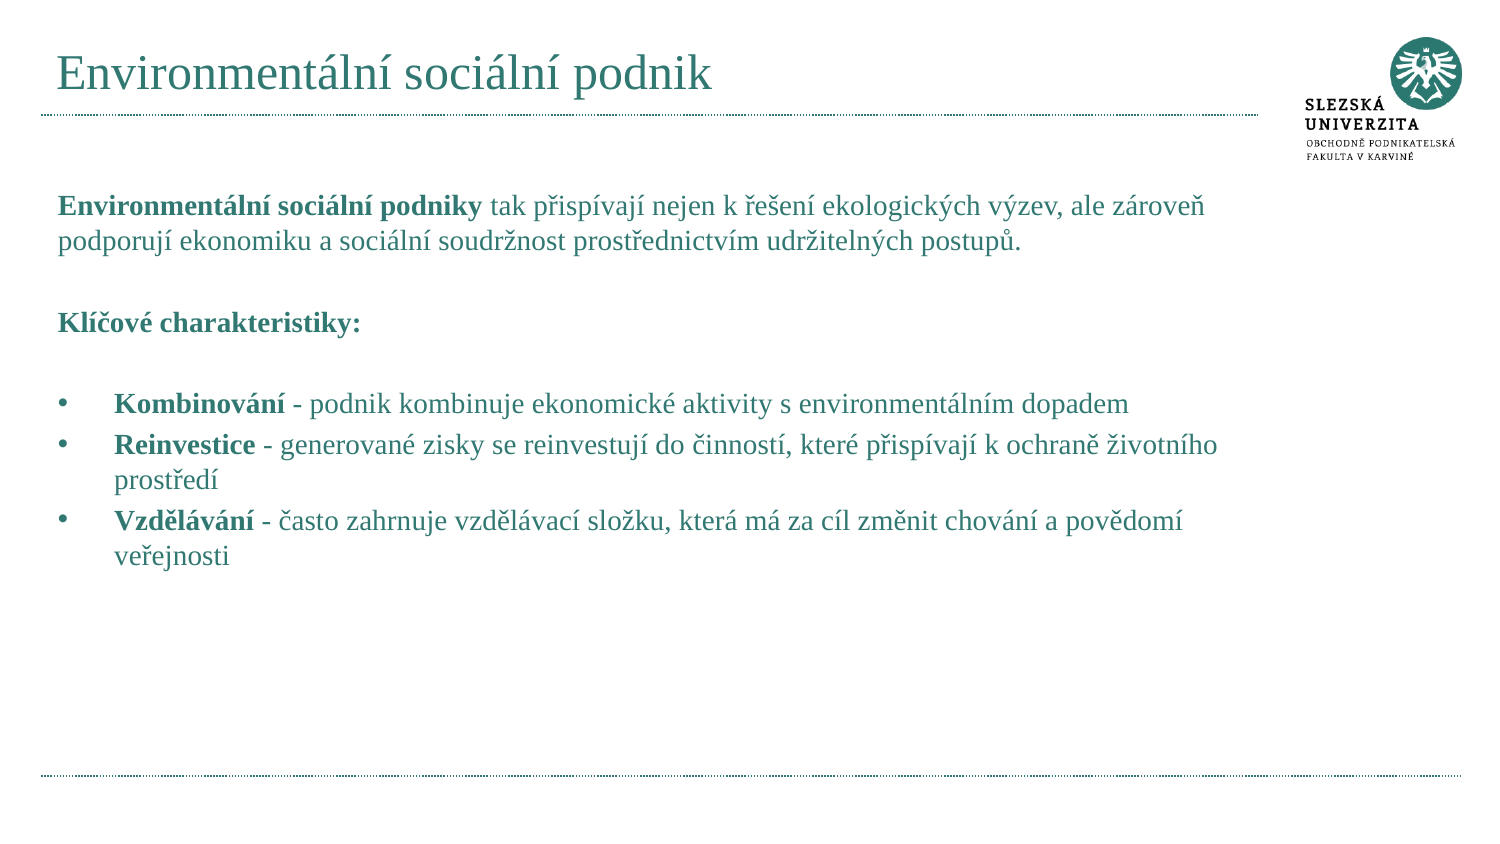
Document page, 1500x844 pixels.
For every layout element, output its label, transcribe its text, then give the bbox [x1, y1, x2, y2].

title Environmentální sociální podnik [41, 32, 786, 116]
picture [1305, 37, 1462, 160]
text_box Environmentální sociální podniky tak přispívají nejen k řešení ekologických výzev, ale zároveň podporují ekonomiku a sociální soudržnost prostřednictvím udržitelných postupů. Klíčové charakteristiky: Kombinování - podnik kombinuje ekonomické aktivity s environmentálním dopadem Reinvestice - generované zisky se reinvestují do činností, které přispívají k ochraně životního prostředí Vzdělávání - často zahrnuje vzdělávací složku, která má za cíl změnit chování a povědomí veřejnosti [43, 138, 1270, 741]
